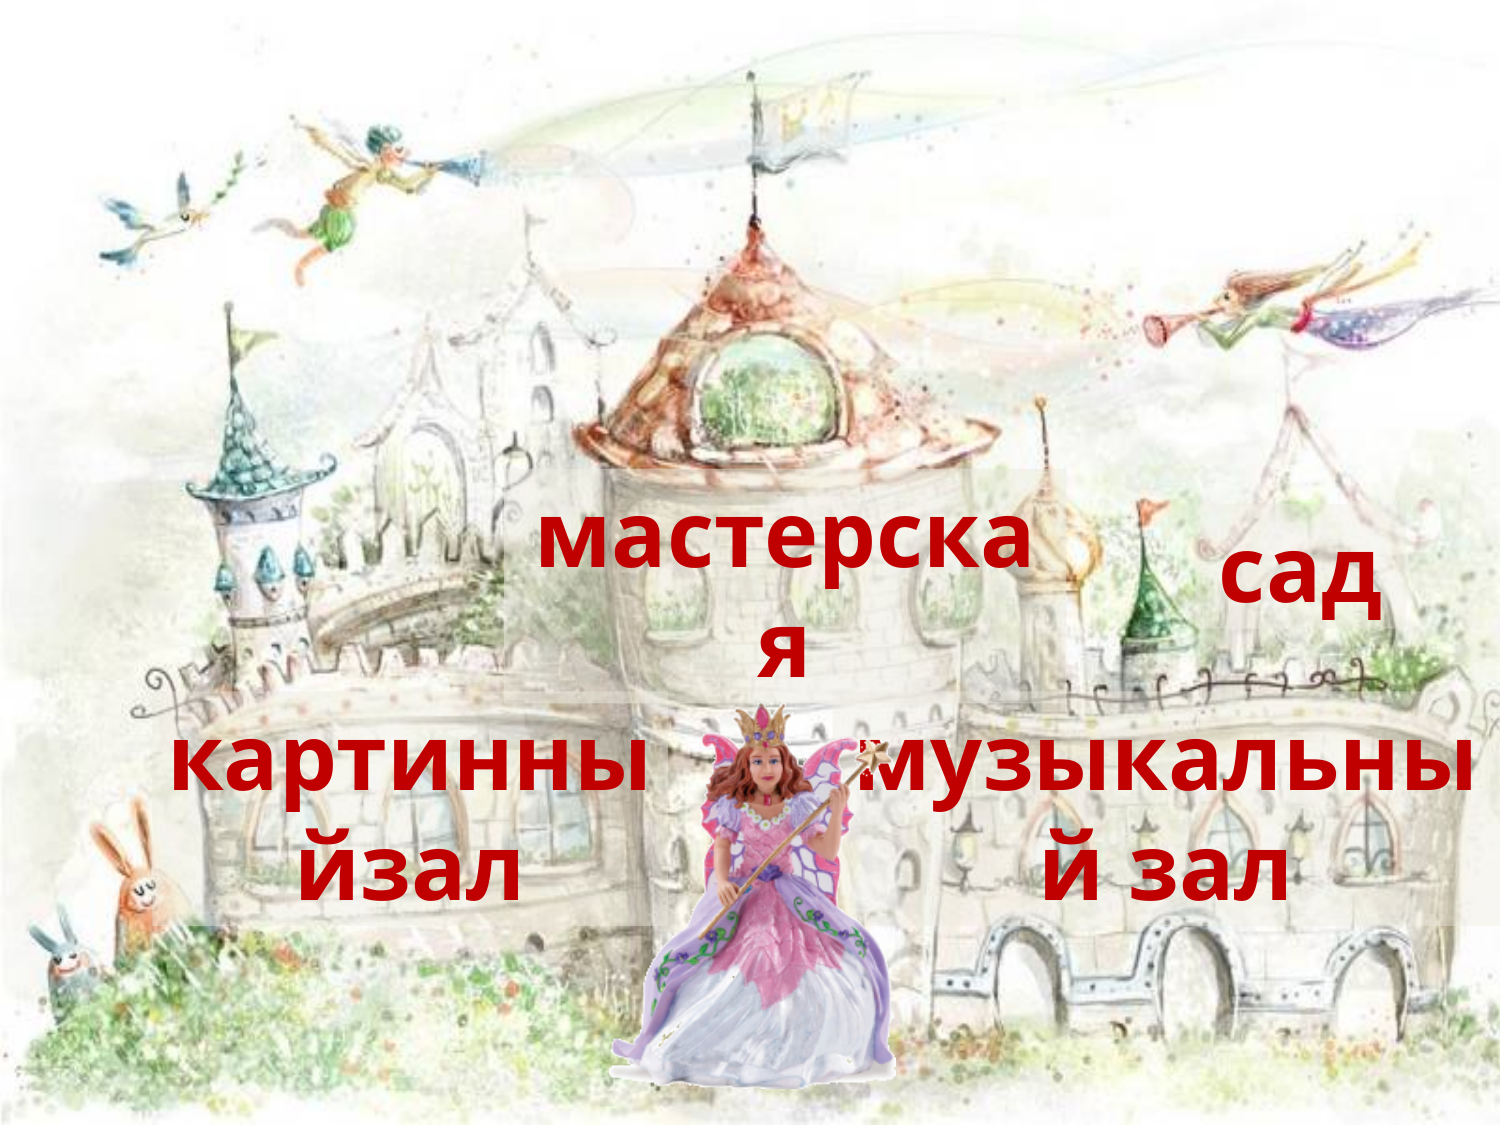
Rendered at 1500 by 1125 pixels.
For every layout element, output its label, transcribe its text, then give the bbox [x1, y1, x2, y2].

text_box сад [1195, 503, 1407, 629]
text_box мастерская [503, 468, 1067, 701]
text_box музыкальный зал [832, 691, 1500, 926]
text_box картинныйзал [152, 691, 668, 926]
picture [0, 0, 1500, 1125]
